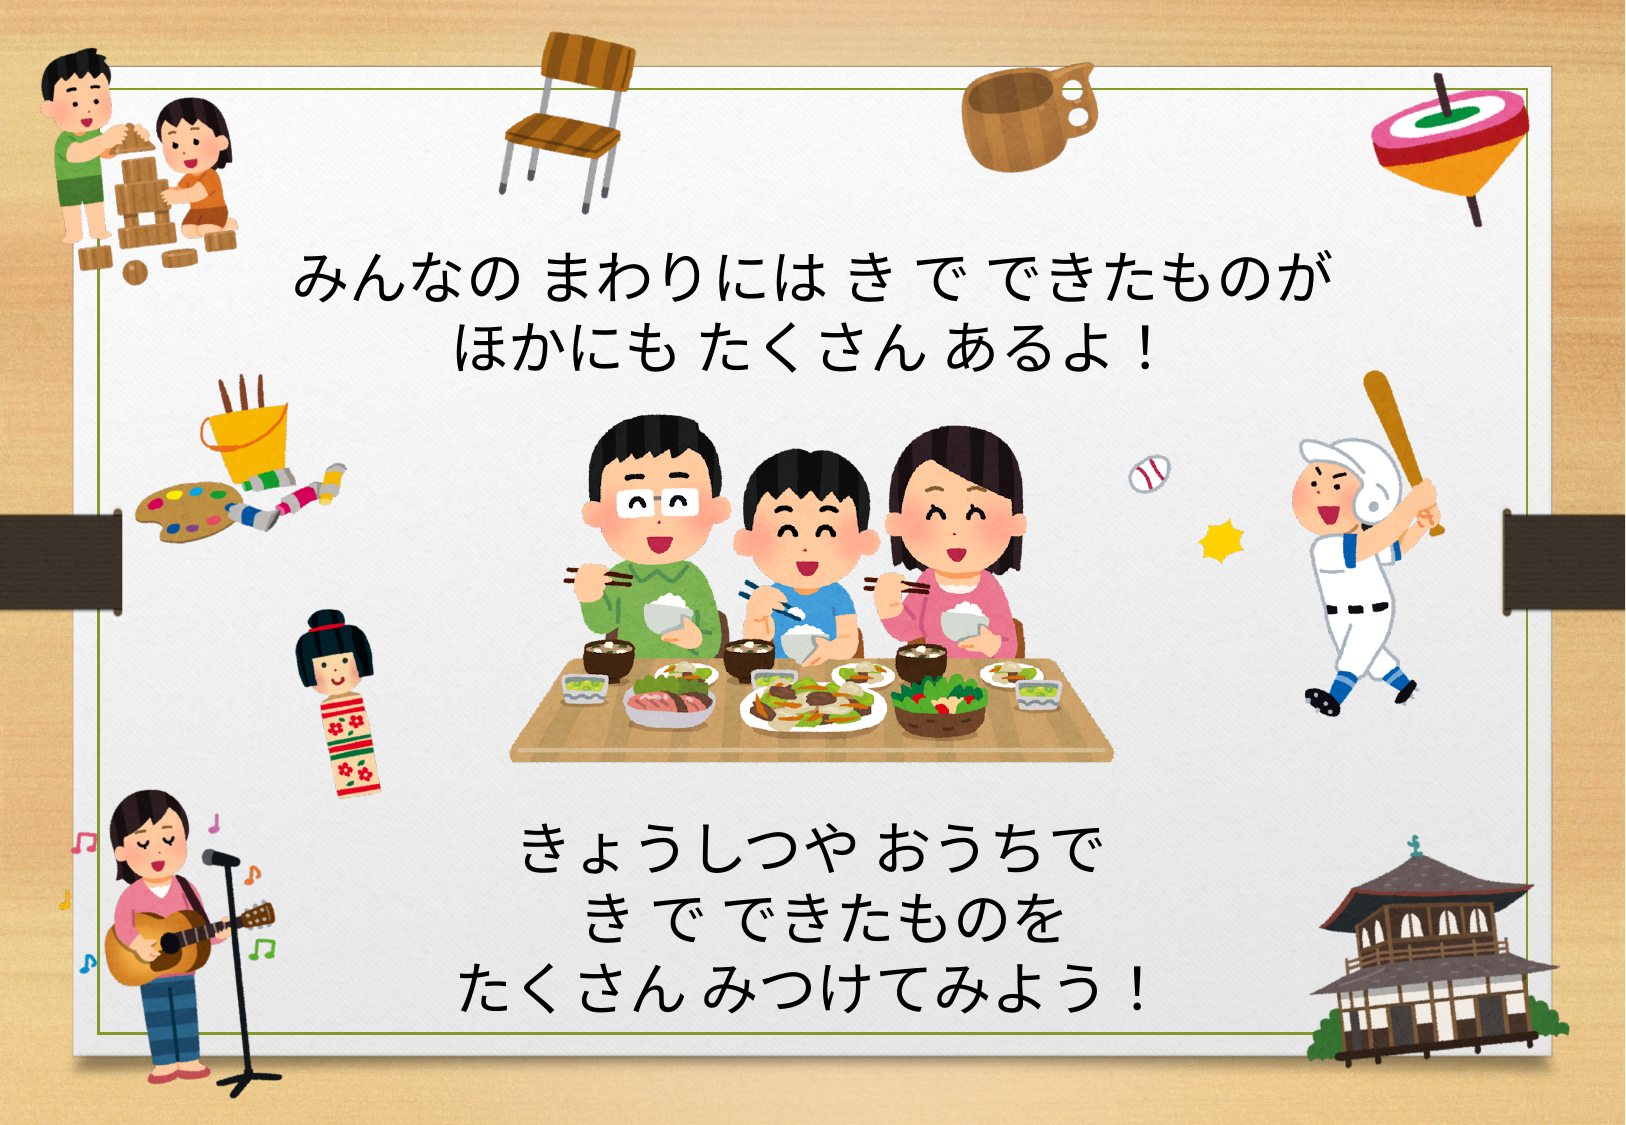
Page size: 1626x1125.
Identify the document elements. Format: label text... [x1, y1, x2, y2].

picture [0, 0, 1626, 1125]
text_box きょうしつや おうちで き で できたものを たくさん みつけてみよう！ [425, 804, 1196, 1030]
text_box みんなの まわりには き で できたものが ほかにも たくさん あるよ！ [237, 233, 1388, 389]
